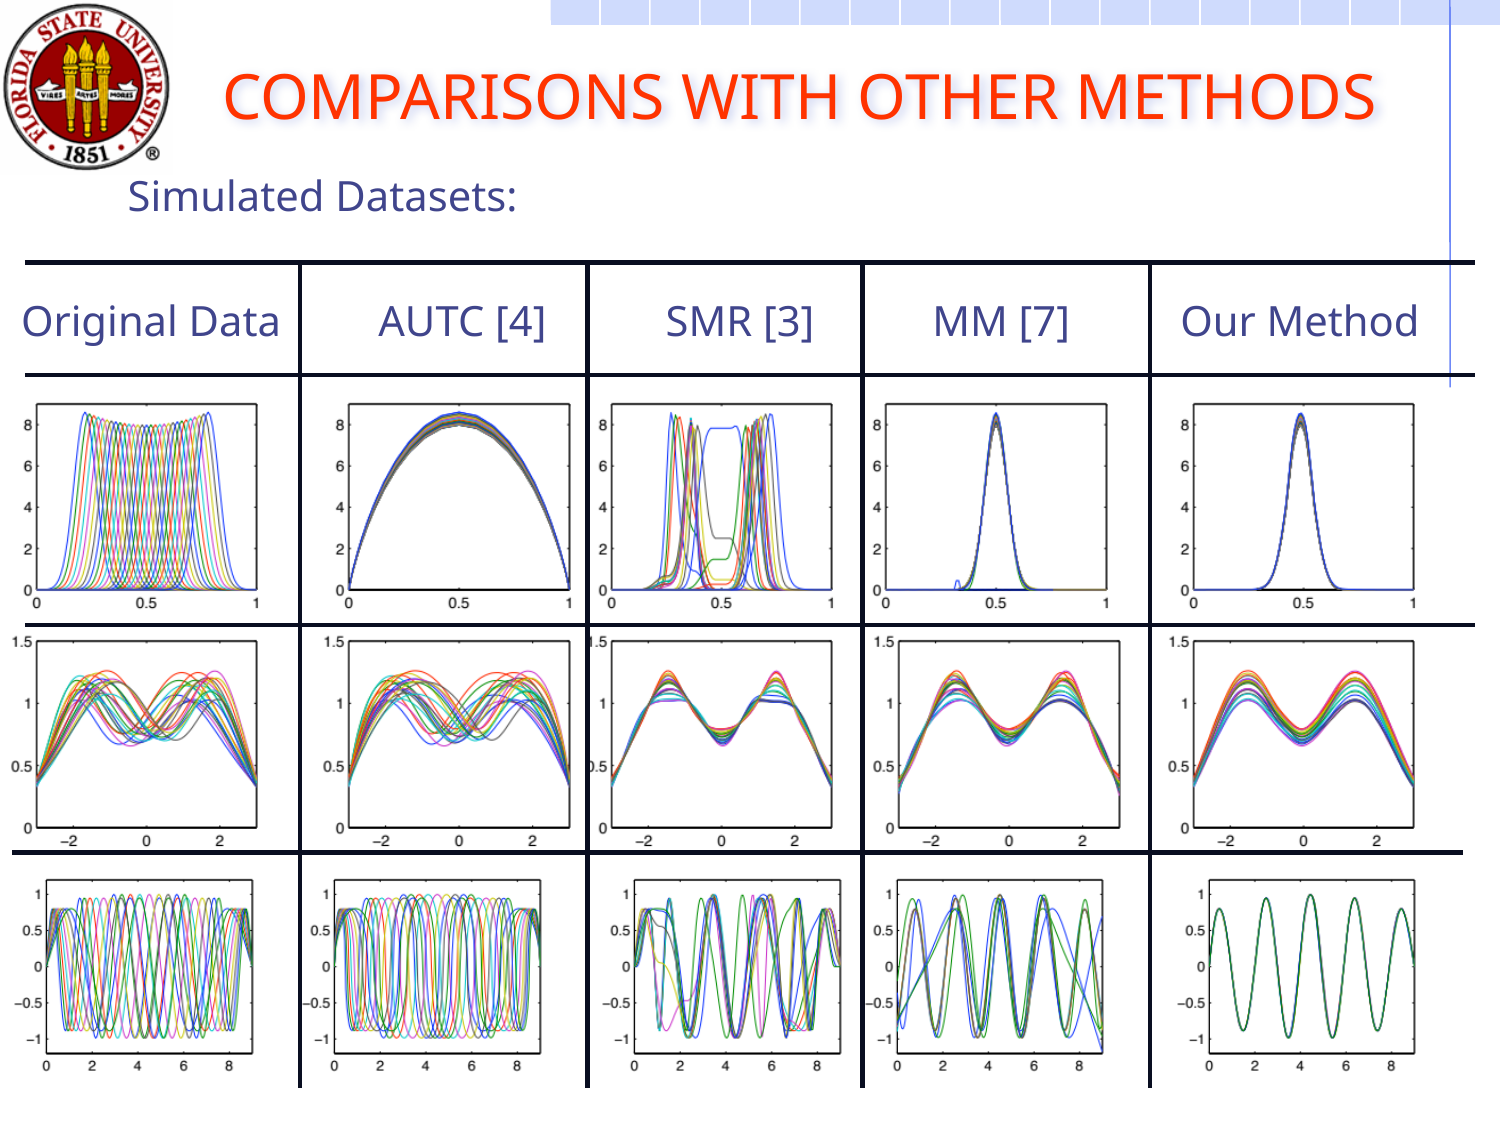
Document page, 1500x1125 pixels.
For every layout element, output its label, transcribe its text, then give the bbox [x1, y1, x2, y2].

text_box Original Data [6, 287, 295, 353]
text_box Our Method [1165, 287, 1435, 353]
picture [863, 387, 1131, 613]
picture [600, 864, 862, 1076]
picture [863, 864, 1126, 1076]
picture [12, 864, 275, 1076]
text_box Simulated Datasets: [112, 162, 544, 228]
picture [588, 626, 856, 851]
text_box AUTC [4] [363, 287, 562, 353]
picture [1156, 387, 1438, 613]
text_box COMPARISONS WITH OTHER METHODS [177, 50, 1475, 140]
picture [0, 387, 281, 613]
text_box MM [7] [917, 287, 1085, 353]
picture [312, 626, 587, 851]
picture [863, 626, 1144, 851]
text_box SMR [3] [650, 287, 830, 353]
picture [312, 387, 587, 613]
picture [1156, 626, 1438, 851]
picture [588, 387, 862, 613]
picture [0, 0, 173, 176]
picture [301, 864, 563, 1076]
picture [0, 624, 281, 851]
picture [1174, 864, 1438, 1076]
